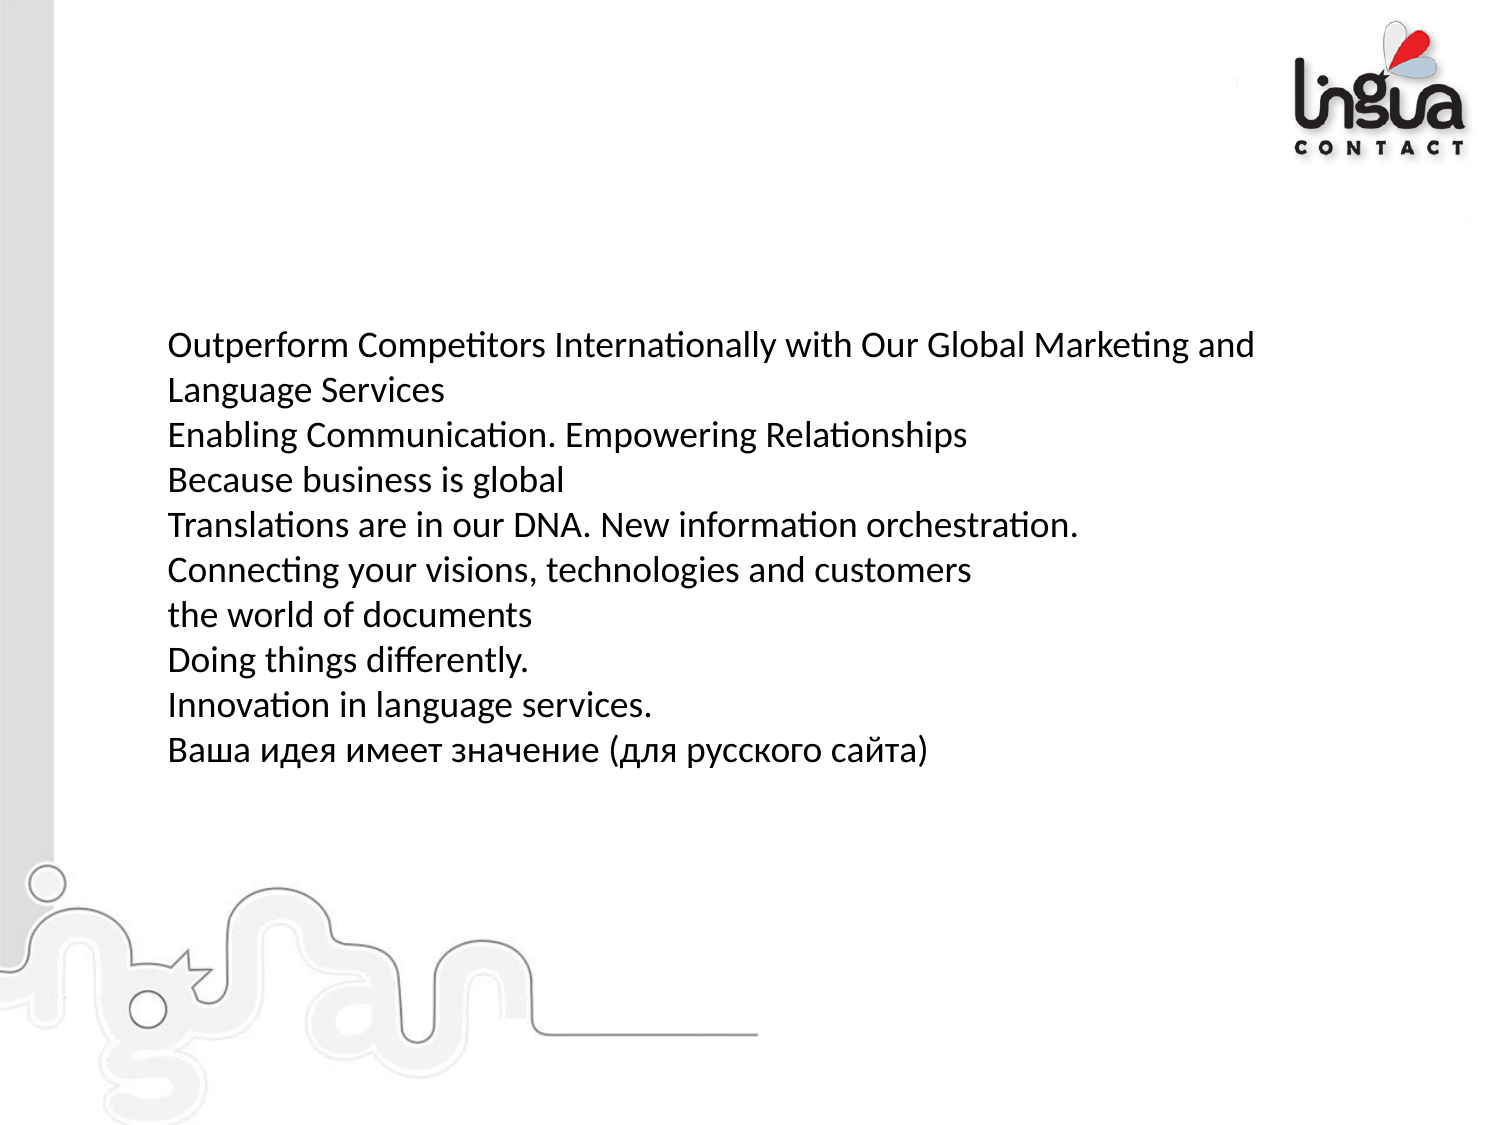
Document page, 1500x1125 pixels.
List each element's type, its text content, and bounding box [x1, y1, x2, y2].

text_box Outperform Competitors Internationally with Our Global Marketing and Language Services Enabling Communication. Empowering Relationships Because business is global Translations are in our DNA. New information orchestration. Connecting your visions, technologies and customers the world of documents Doing things differently. Innovation in language services. Ваша идея имеет значение (для русского сайта) [152, 267, 1378, 777]
picture [0, 0, 1500, 1125]
